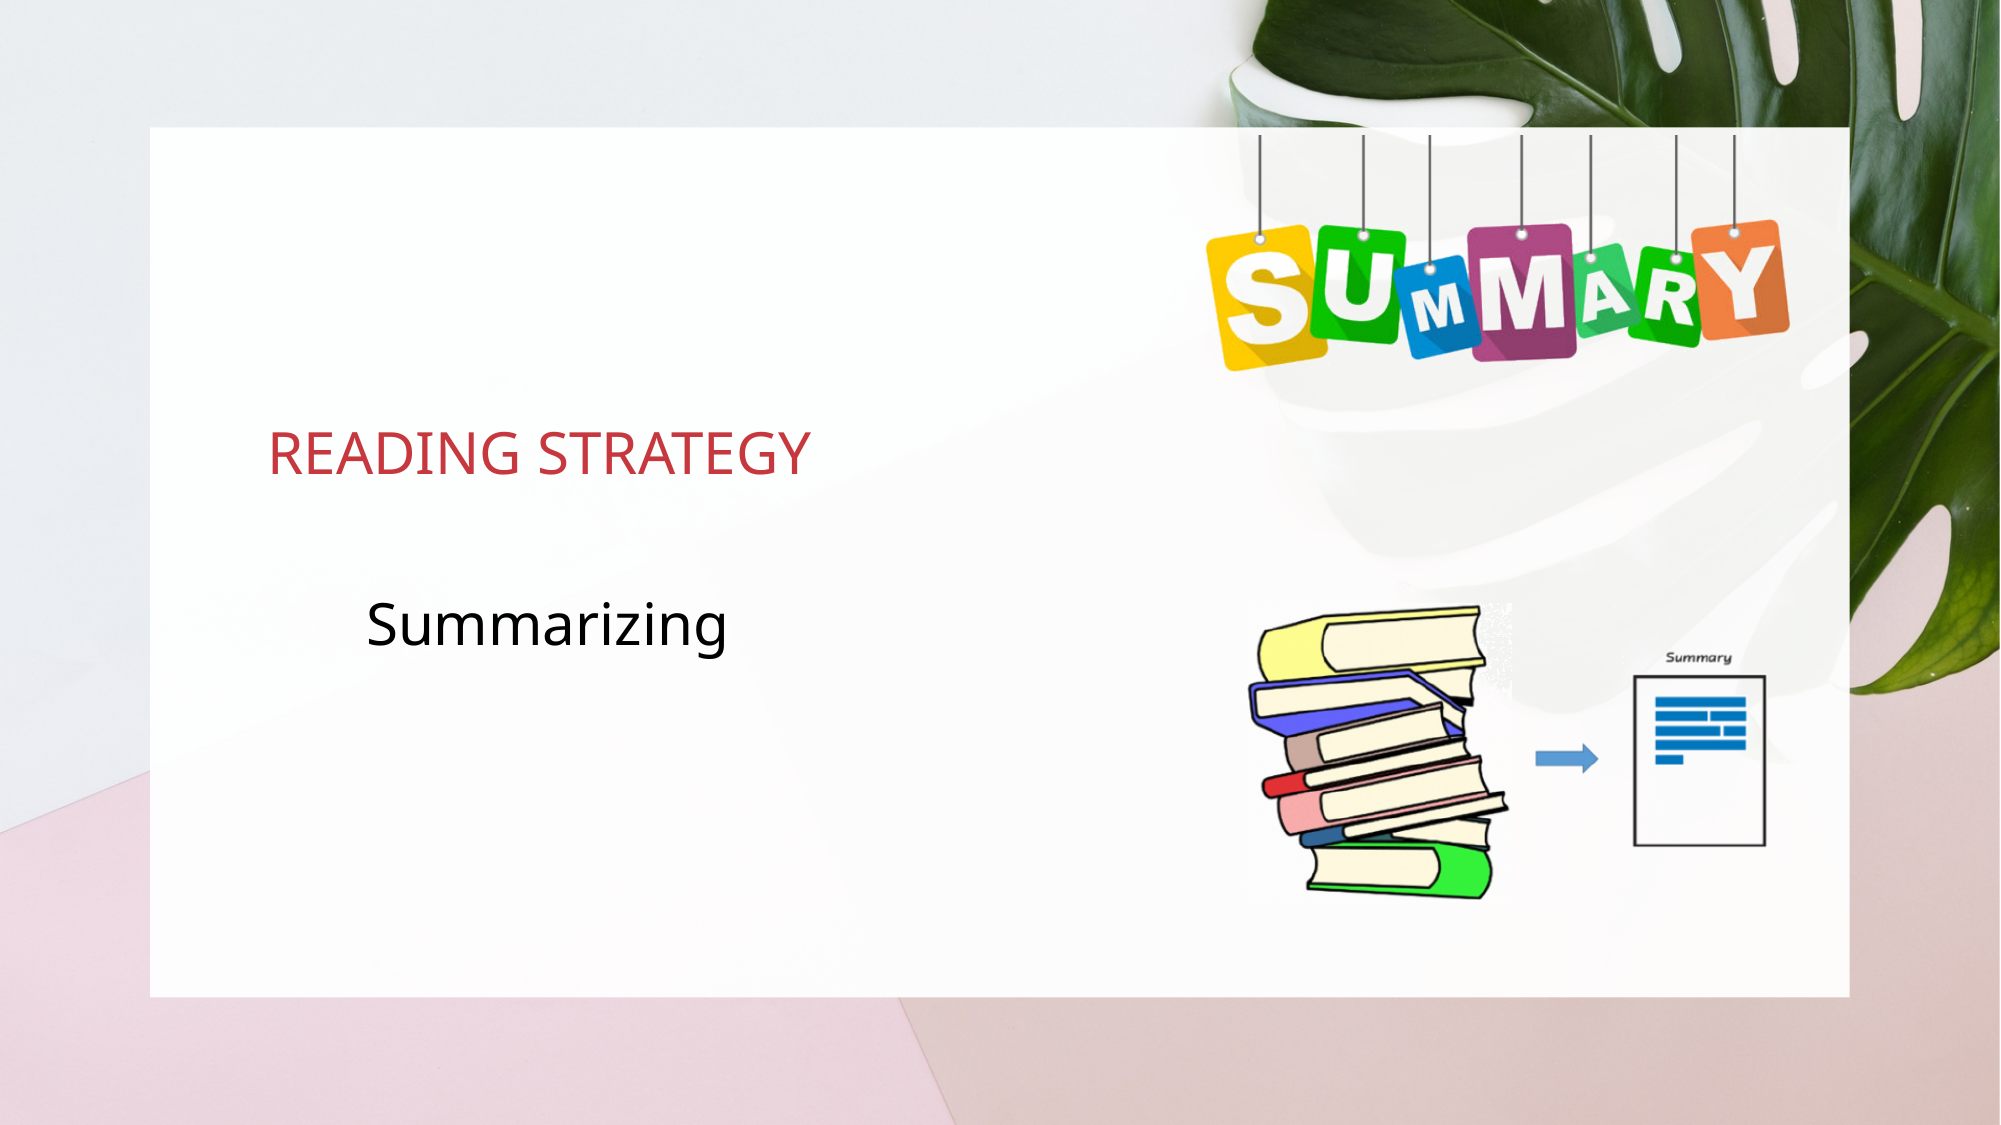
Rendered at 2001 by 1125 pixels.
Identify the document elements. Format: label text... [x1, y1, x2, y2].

picture [0, 0, 2000, 1125]
text_box READING STRATEGY Summarizing [189, 409, 905, 664]
